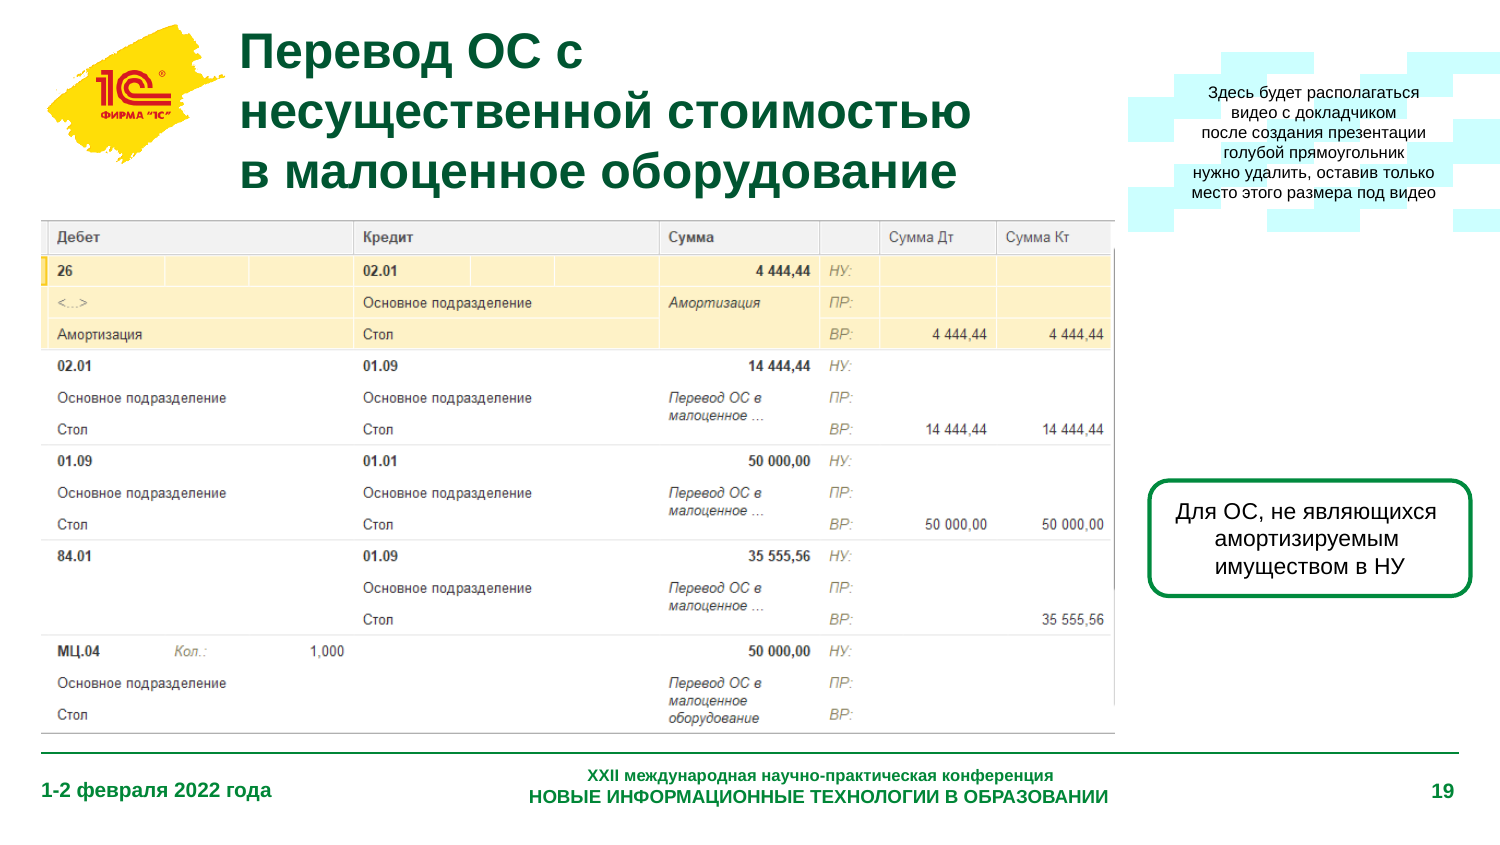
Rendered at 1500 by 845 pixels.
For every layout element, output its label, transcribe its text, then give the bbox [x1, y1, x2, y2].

text_box 1-2 февраля 2022 года [41, 776, 277, 802]
text_box XXII международная научно-практическая конференция НОВЫЕ ИНФОРМАЦИОННЫЕ ТЕХНОЛОГИИ В ОБРАЗОВАНИИ [277, 764, 1365, 808]
picture [41, 20, 229, 167]
text_box [1147, 478, 1473, 599]
text_box Здесь будет располагаться видео с докладчиком после создания презентации голубой прямоугольник нужно удалить, оставив только место этого размера под видео [1174, 74, 1454, 209]
text_box [1128, 52, 1500, 233]
picture [40, 217, 1115, 735]
title Перевод ОС с несущественной стоимостью в малоценное оборудование [230, 18, 1082, 199]
text_box Для ОС, не являющихся амортизируемым имуществом в НУ [1160, 489, 1460, 587]
text_box 19 [1328, 777, 1455, 803]
